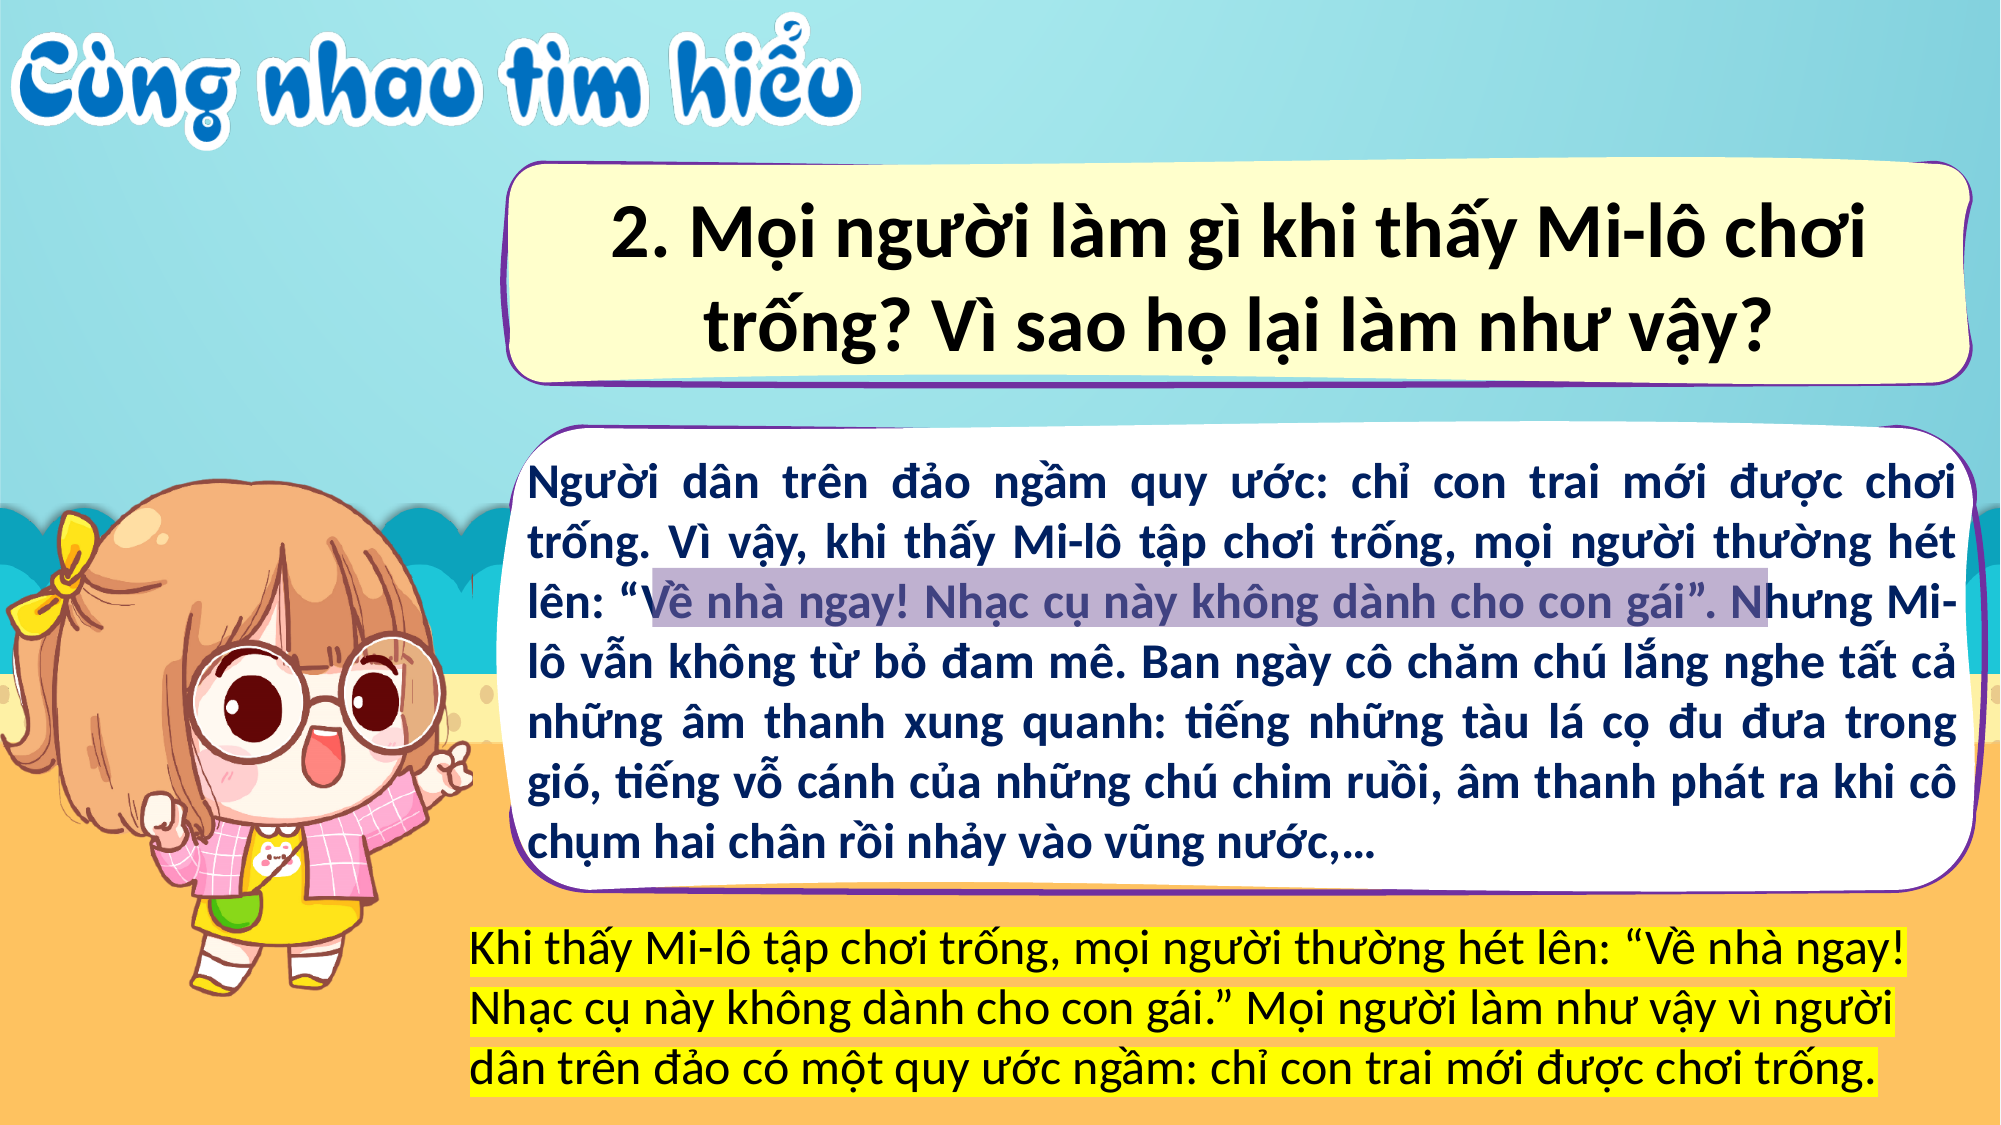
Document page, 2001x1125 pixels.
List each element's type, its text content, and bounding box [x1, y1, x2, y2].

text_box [0, 506, 2000, 1125]
text_box Người dân trên đảo ngầm quy ước: chỉ con trai mới được chơi trống. Vì vậy, khi thấy Mi-lô tập chơi trống, mọi người thường hét lên: “Về nhà ngay! Nhạc cụ này không dành cho con gái”. Nhưng Mi-lô vẫn không từ bỏ đam mê. Ban ngày cô chăm chú lắng nghe tất cả những âm thanh xung quanh: tiếng những tàu lá cọ đu đưa trong gió, tiếng vỗ cánh của những chú chim ruồi, âm thanh phát ra khi cô chụm hai chân rồi nhảy vào vũng nước,… [510, 421, 1976, 506]
picture [0, 0, 2001, 1125]
text_box 2. Mọi người làm gì khi thấy Mi-lô chơi trống? Vì sao họ lại làm như vậy? [501, 157, 1972, 388]
